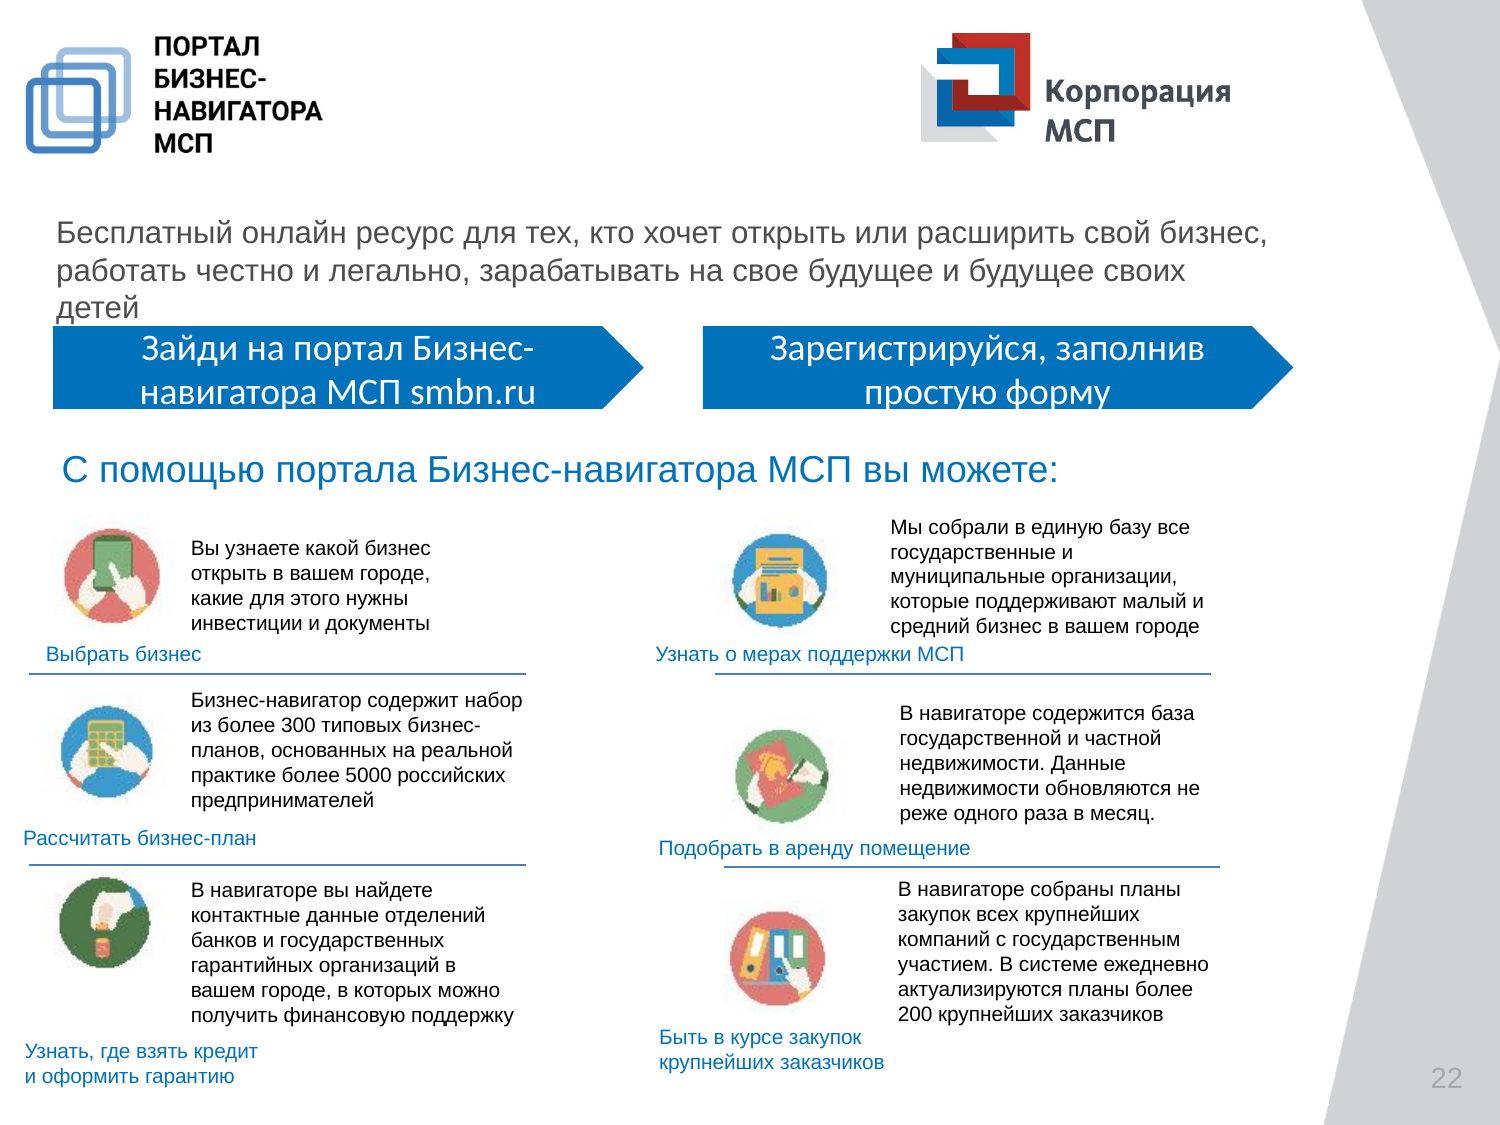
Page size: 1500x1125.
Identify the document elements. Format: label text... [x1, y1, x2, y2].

text_box Рассчитать бизнес-план [8, 817, 272, 858]
text_box Вы узнаете какой бизнес открыть в вашем городе, какие для этого нужны инвестиции и документы [176, 527, 538, 642]
text_box Узнать о мерах поддержки МСП [640, 633, 980, 674]
text_box Зарегистрируйся, заполнив простую форму [700, 324, 1296, 411]
text_box Выбрать бизнес [31, 633, 217, 673]
text_box Мы собрали в единую базу все государственные и муниципальные организации, которые поддерживают малый и средний бизнес в вашем городе [875, 505, 1237, 646]
text_box В навигаторе содержится база государственной и частной недвижимости. Данные недвижимости обновляются не реже одного раза в месяц. [884, 692, 1247, 833]
text_box Быть в курсе закупок крупнейших заказчиков [644, 1016, 900, 1082]
picture [0, 0, 1500, 1125]
text_box С помощью портала Бизнес-навигатора МСП вы можете: [46, 438, 1075, 498]
slide_number 22 [1128, 1046, 1478, 1107]
text_box Подобрать в аренду помещение [643, 827, 986, 867]
text_box Узнать, где взять кредит и оформить гарантию [9, 1029, 274, 1095]
text_box Бесплатный онлайн ресурс для тех, кто хочет открыть или расширить свой бизнес, работать честно и легально, зарабатывать на свое будущее и будущее своих детей [41, 204, 1294, 332]
text_box В навигаторе собраны планы закупок всех крупнейших компаний с государственным участием. В системе ежедневно актуализируются планы более 200 крупнейших заказчиков [883, 868, 1245, 1033]
text_box Зайди на портал Бизнес-навигатора МСП smbn.ru [50, 324, 646, 411]
text_box Бизнес-навигатор содержит набор из более 300 типовых бизнес-планов, основанных на реальной практике более 5000 российских предпринимателей [176, 678, 538, 819]
text_box В навигаторе вы найдете контактные данные отделений банков и государственных гарантийных организаций в вашем городе, в которых можно получить финансовую поддержку [176, 869, 538, 1035]
